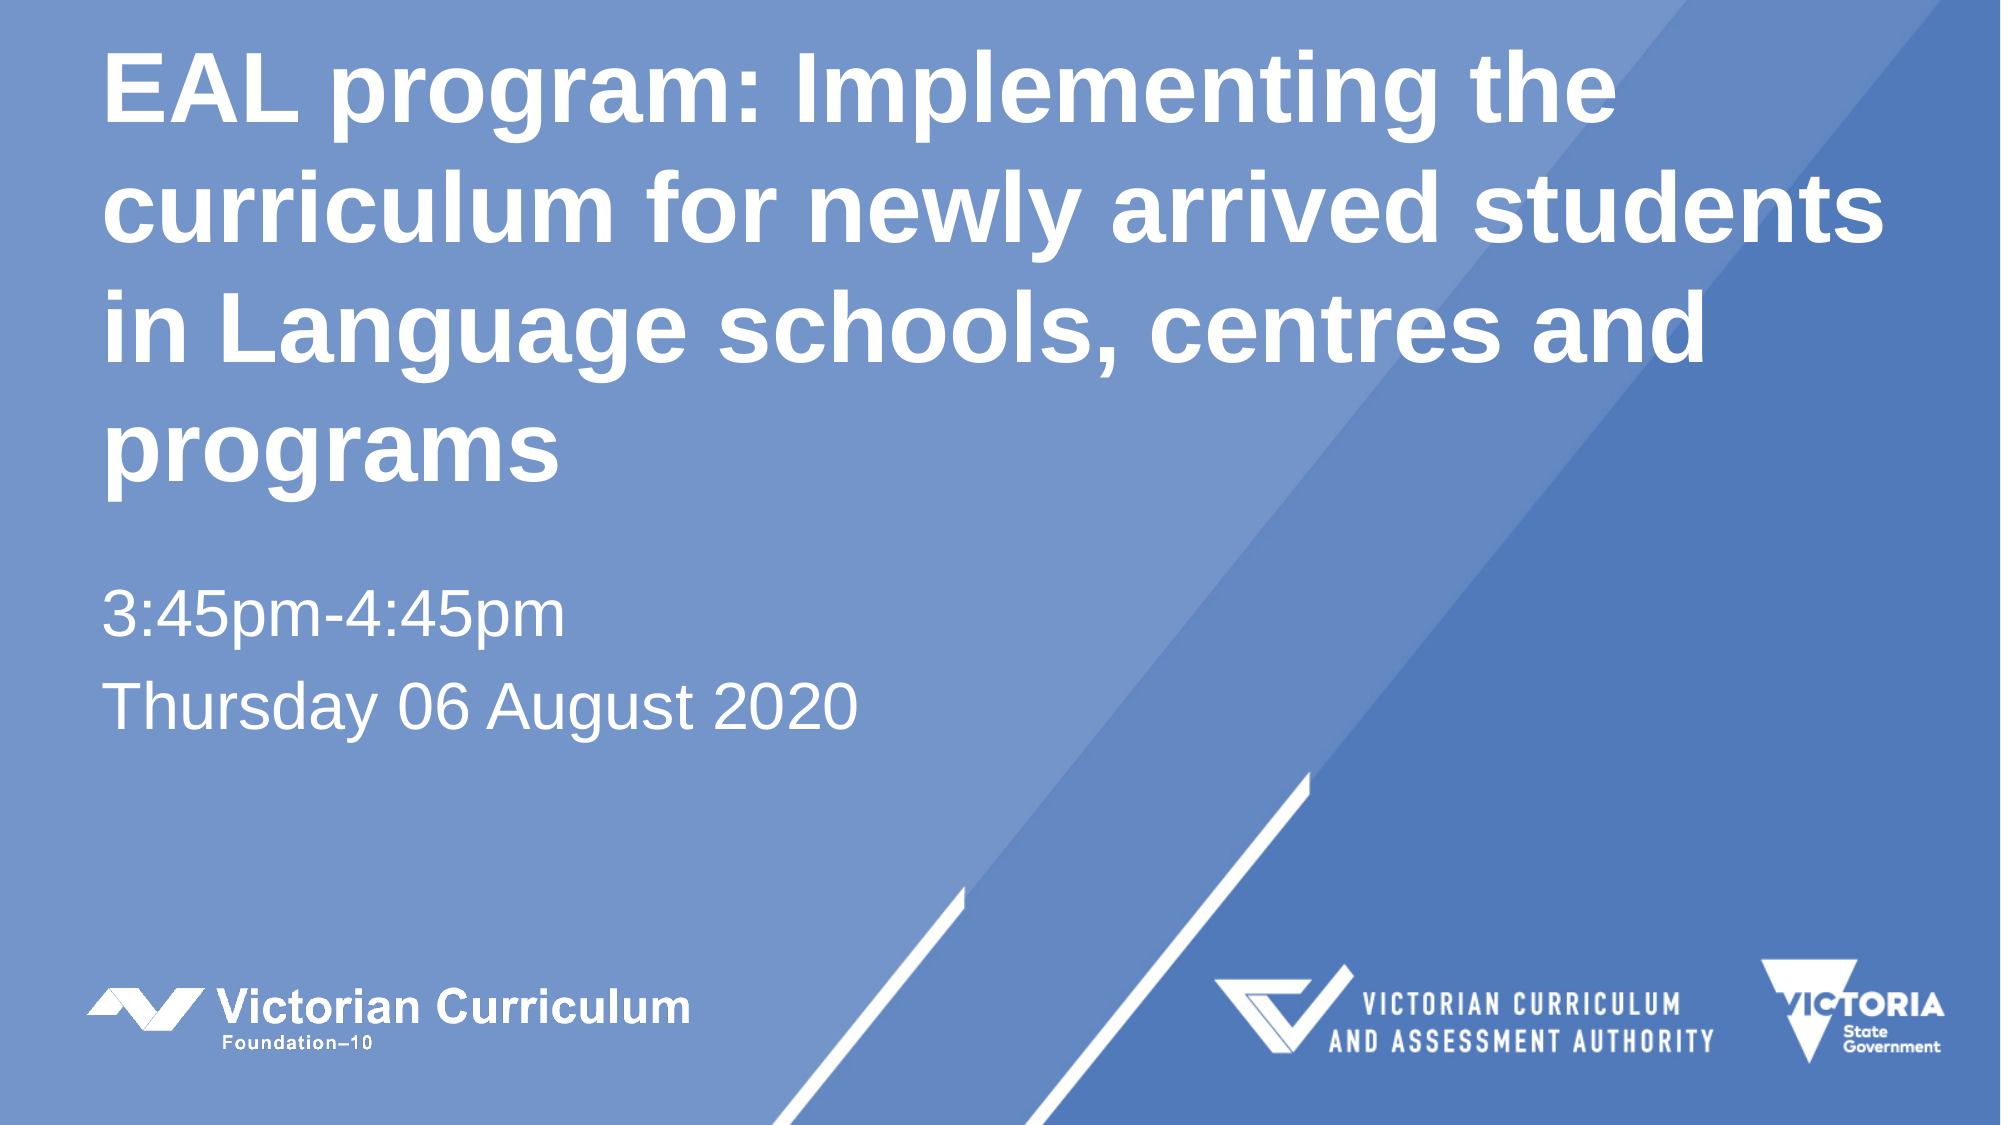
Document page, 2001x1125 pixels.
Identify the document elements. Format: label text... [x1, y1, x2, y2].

subtitle 3:45pm-4:45pm Thursday 06 August 2020 [86, 562, 1131, 857]
title EAL program: Implementing the curriculum for newly arrived students in Language schools, centres and programs [86, 137, 1956, 507]
picture [0, 0, 2001, 1125]
